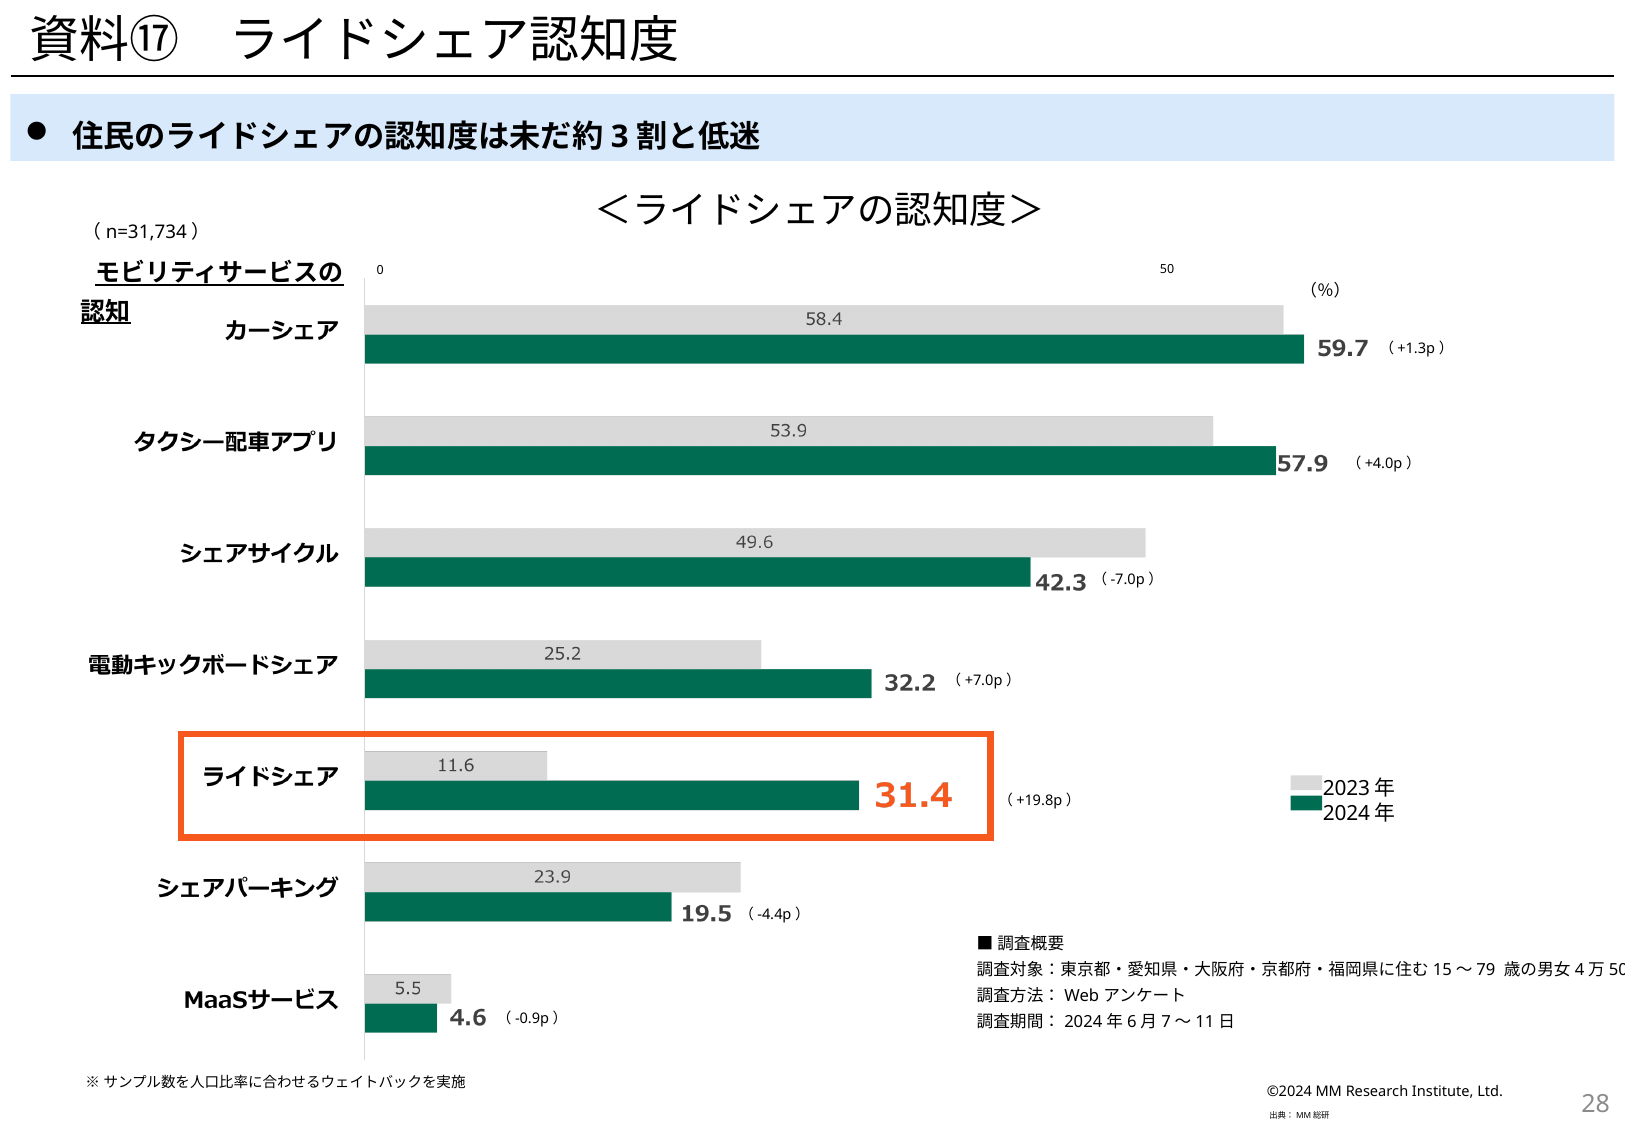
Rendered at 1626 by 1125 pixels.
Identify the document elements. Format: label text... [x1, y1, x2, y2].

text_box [67, 212, 1625, 1125]
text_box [1290, 767, 1500, 884]
text_box ＜ライドシェアの認知度＞ [436, 164, 1189, 212]
text_box 資料⑰ ライドシェア認知度 [0, 0, 1625, 75]
text_box 住民のライドシェアの認知度は未だ約3割と低迷 [10, 93, 1615, 161]
